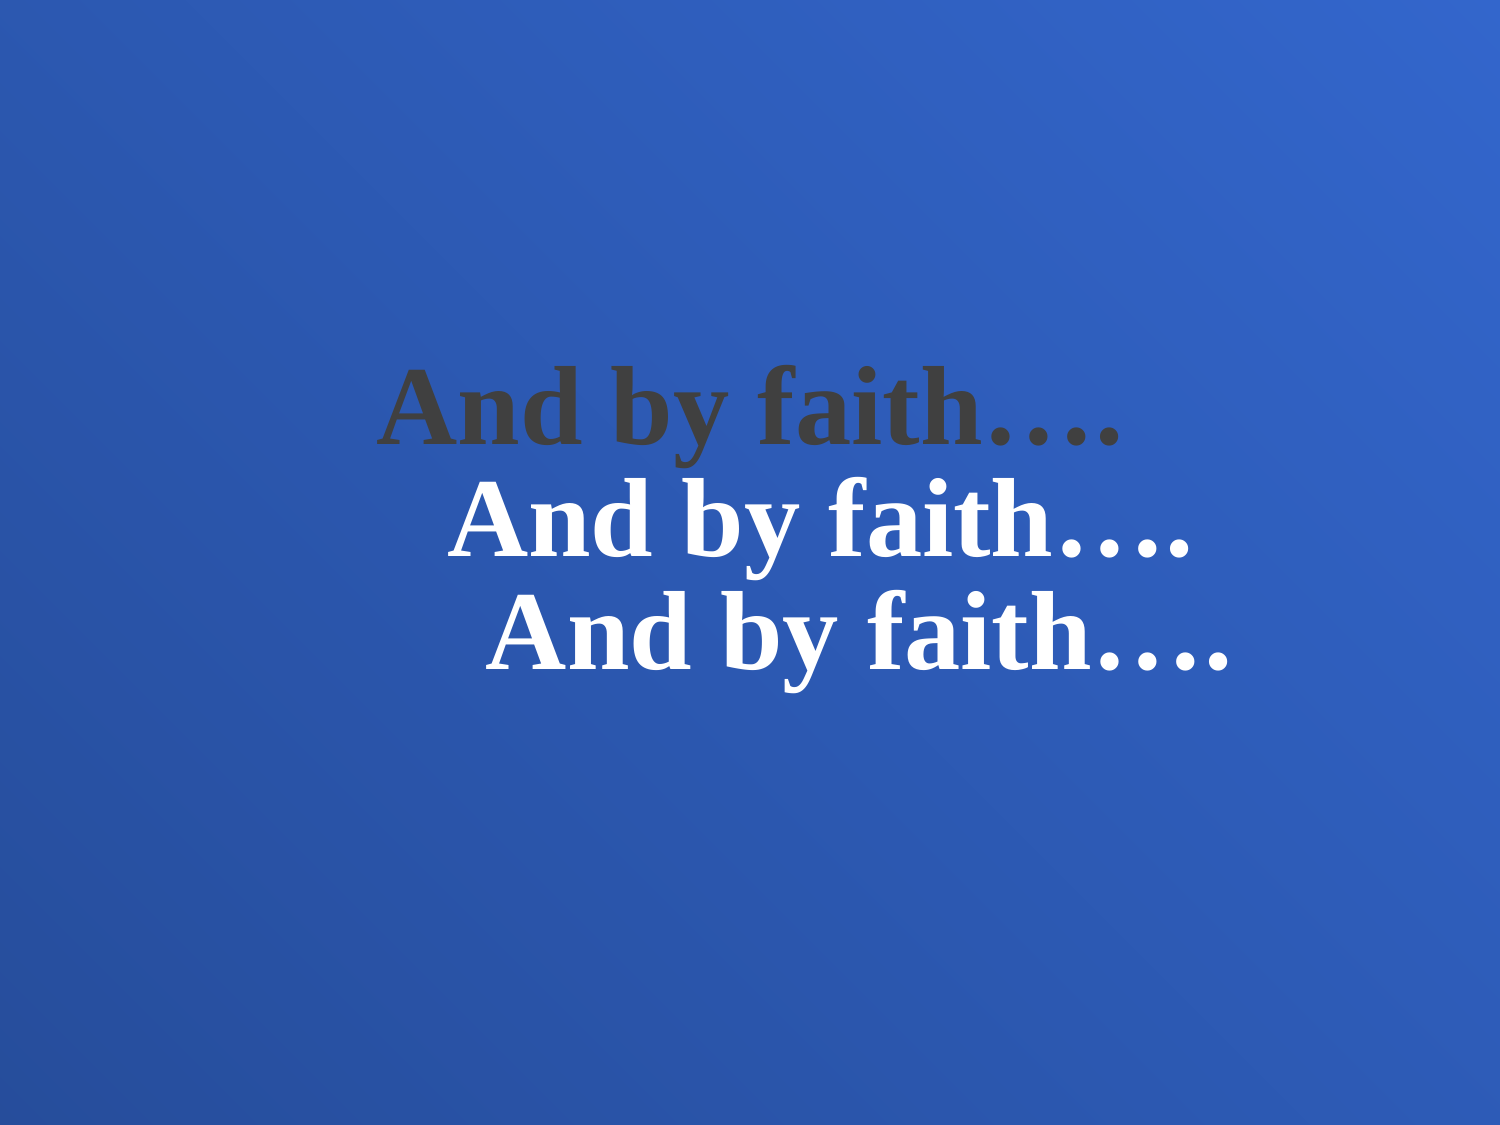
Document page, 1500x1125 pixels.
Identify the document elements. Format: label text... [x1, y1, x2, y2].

text_box And by faith…. And by faith…. And by faith…. [0, 346, 1500, 700]
